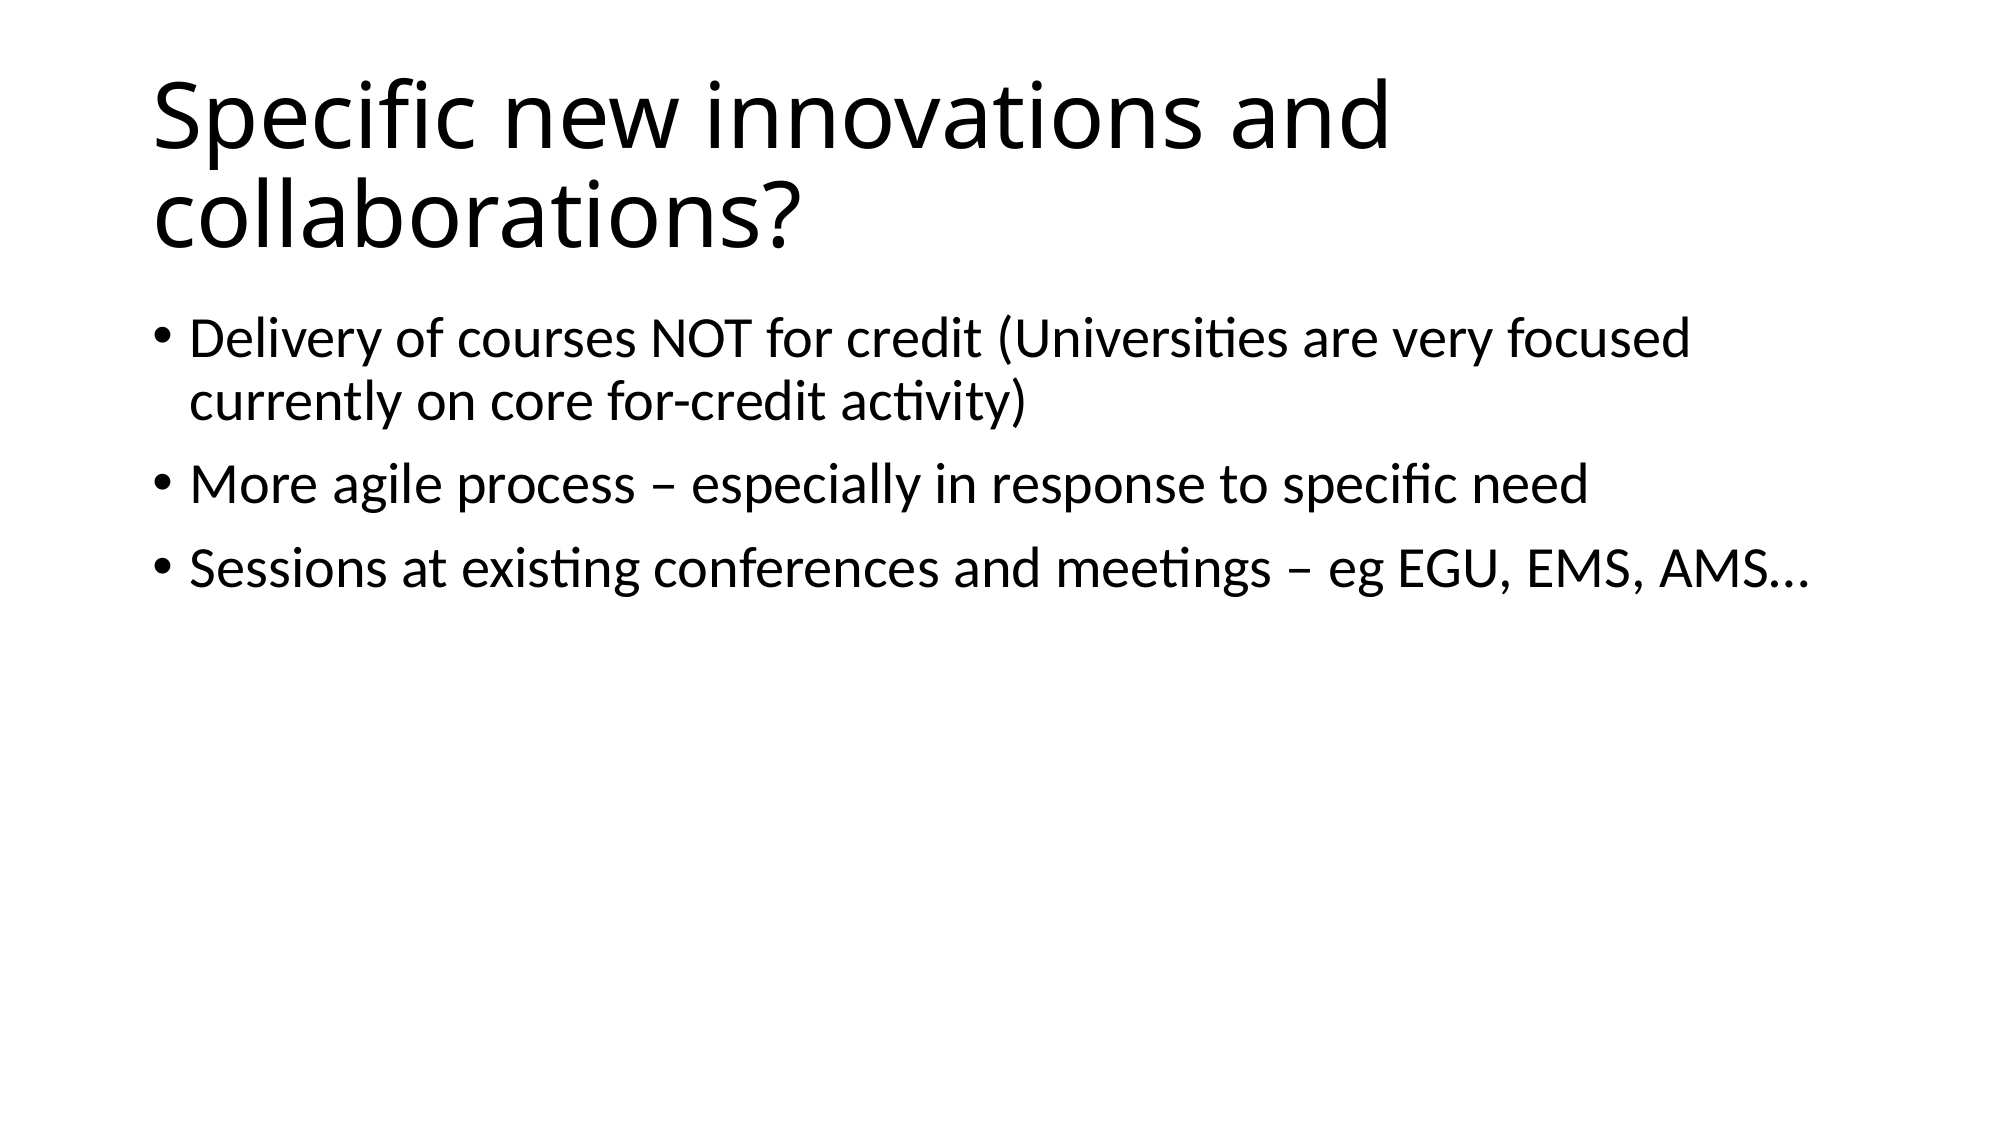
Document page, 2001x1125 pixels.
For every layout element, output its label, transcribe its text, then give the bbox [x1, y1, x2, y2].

title Specific new innovations and collaborations? [137, 59, 1863, 278]
list Delivery of courses NOT for credit (Universities are very focused currently on core for-credit activity) More agile process – especially in response to specific need Sessions at existing conferences and meetings – eg EGU, EMS, AMS… [137, 299, 1863, 1014]
